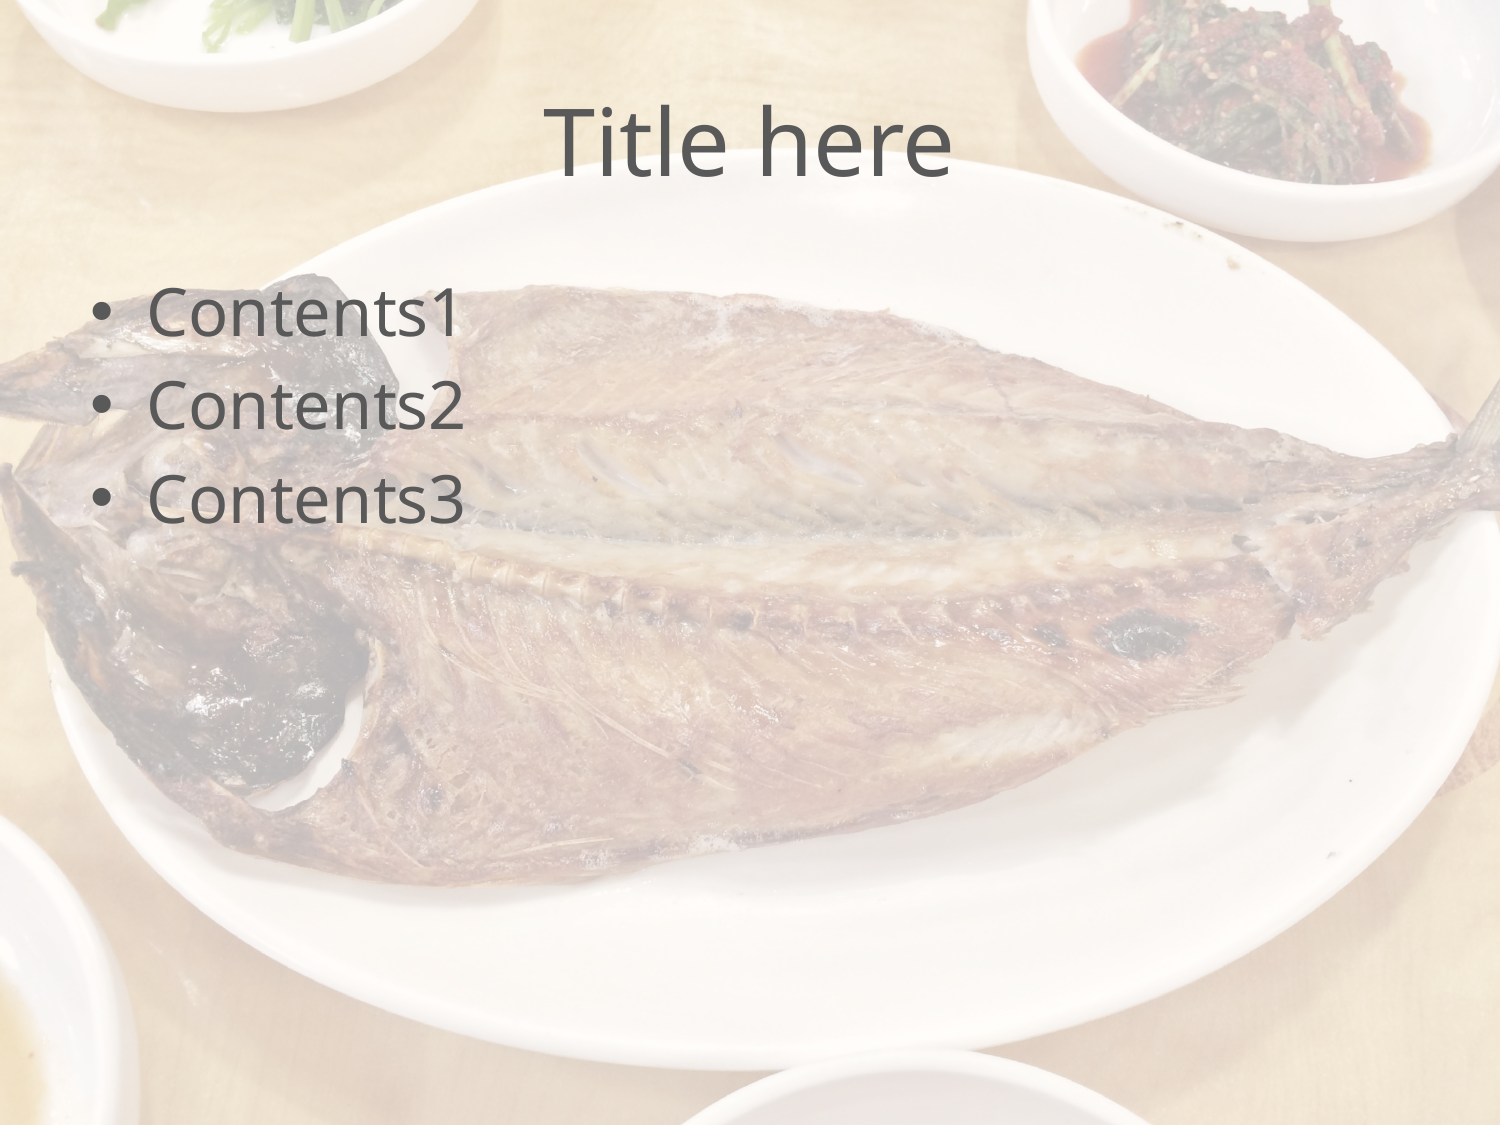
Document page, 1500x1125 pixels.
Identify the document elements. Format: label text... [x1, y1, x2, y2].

text_box [0, 0, 1500, 1125]
list Contents1 Contents2 Contents3 [75, 262, 1425, 1005]
title Title here [75, 45, 1425, 233]
